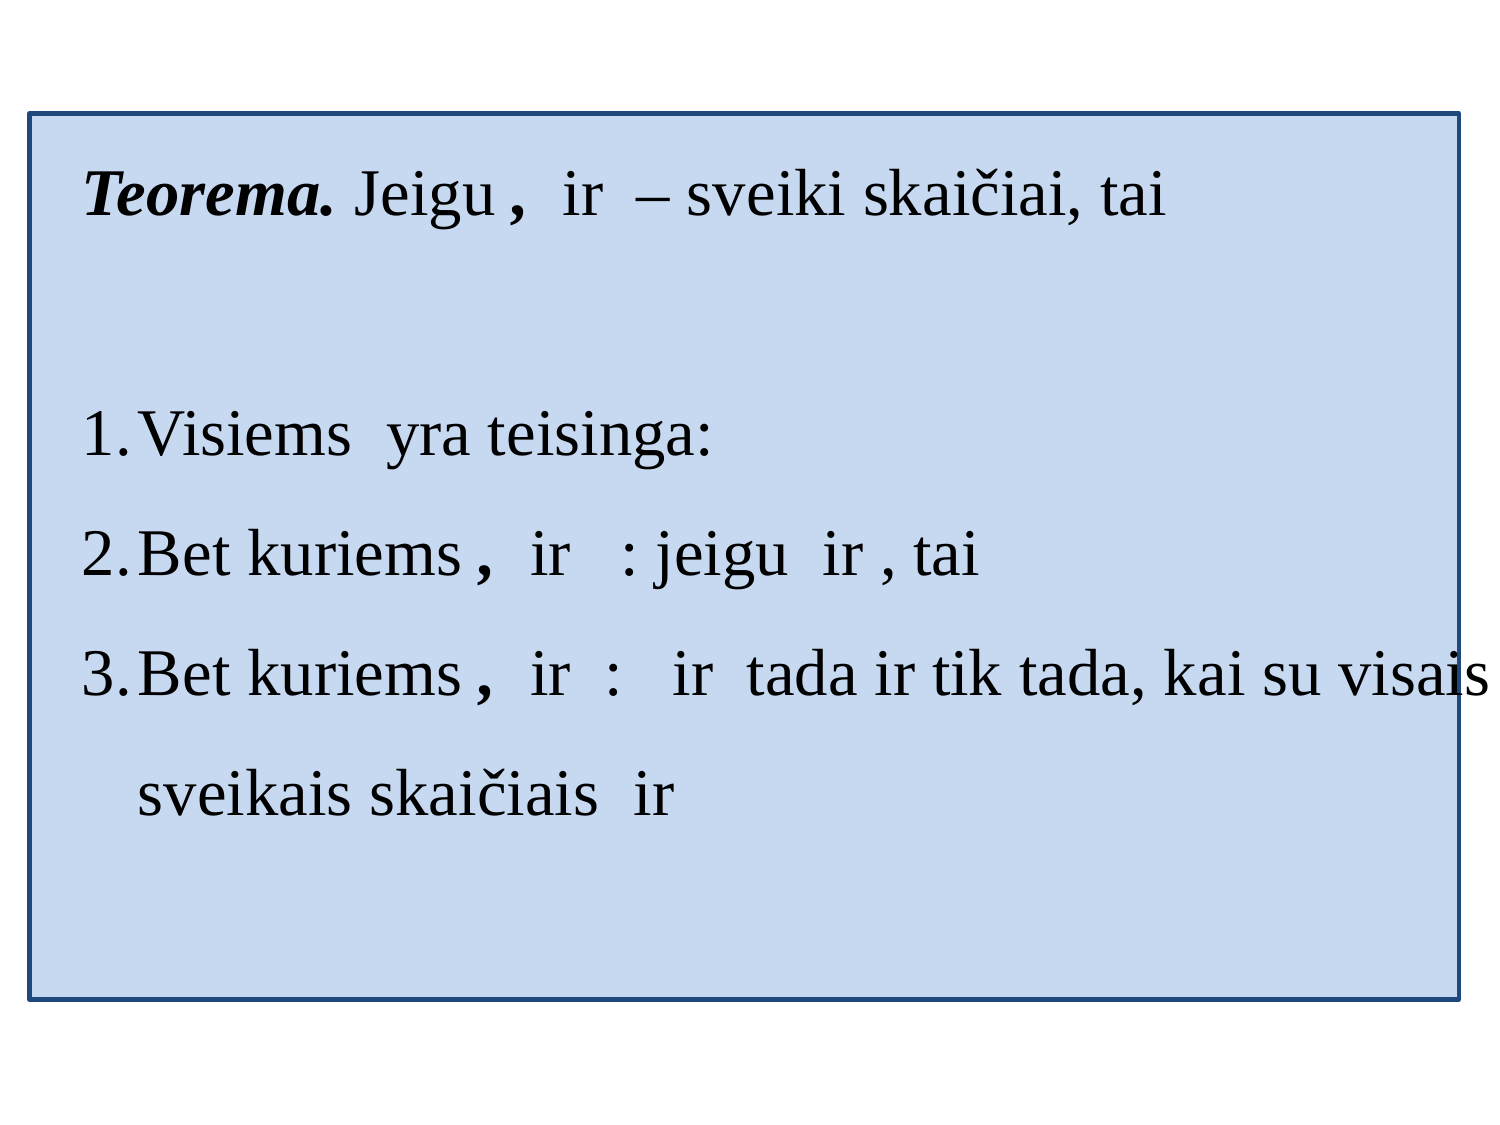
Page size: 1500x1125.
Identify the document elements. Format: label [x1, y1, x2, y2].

text_box [27, 111, 1461, 1002]
